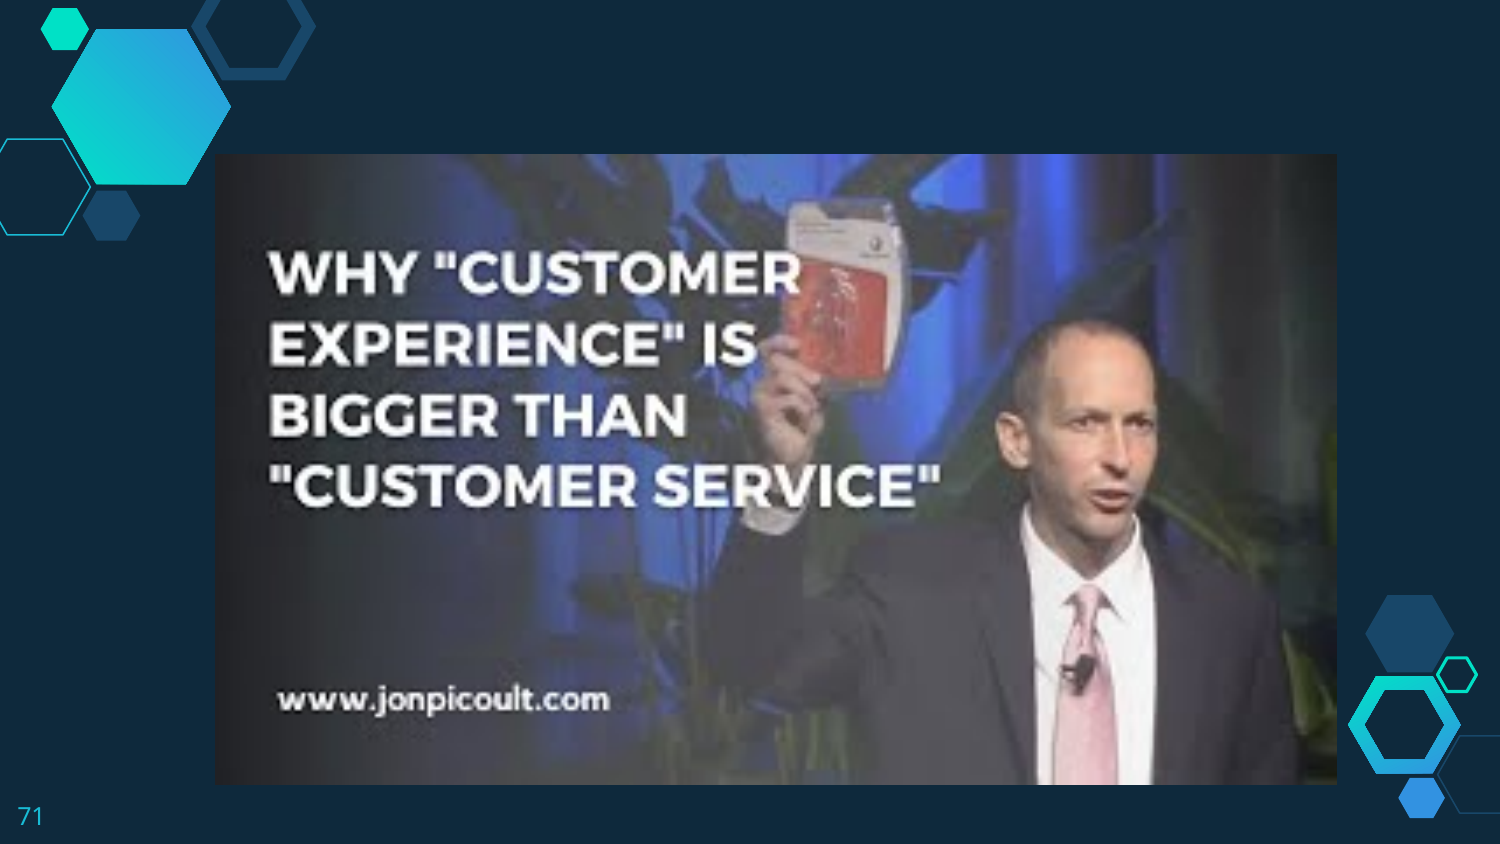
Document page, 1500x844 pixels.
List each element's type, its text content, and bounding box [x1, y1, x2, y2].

slide_number ‹#› [2, 785, 93, 844]
picture [215, 154, 1337, 786]
